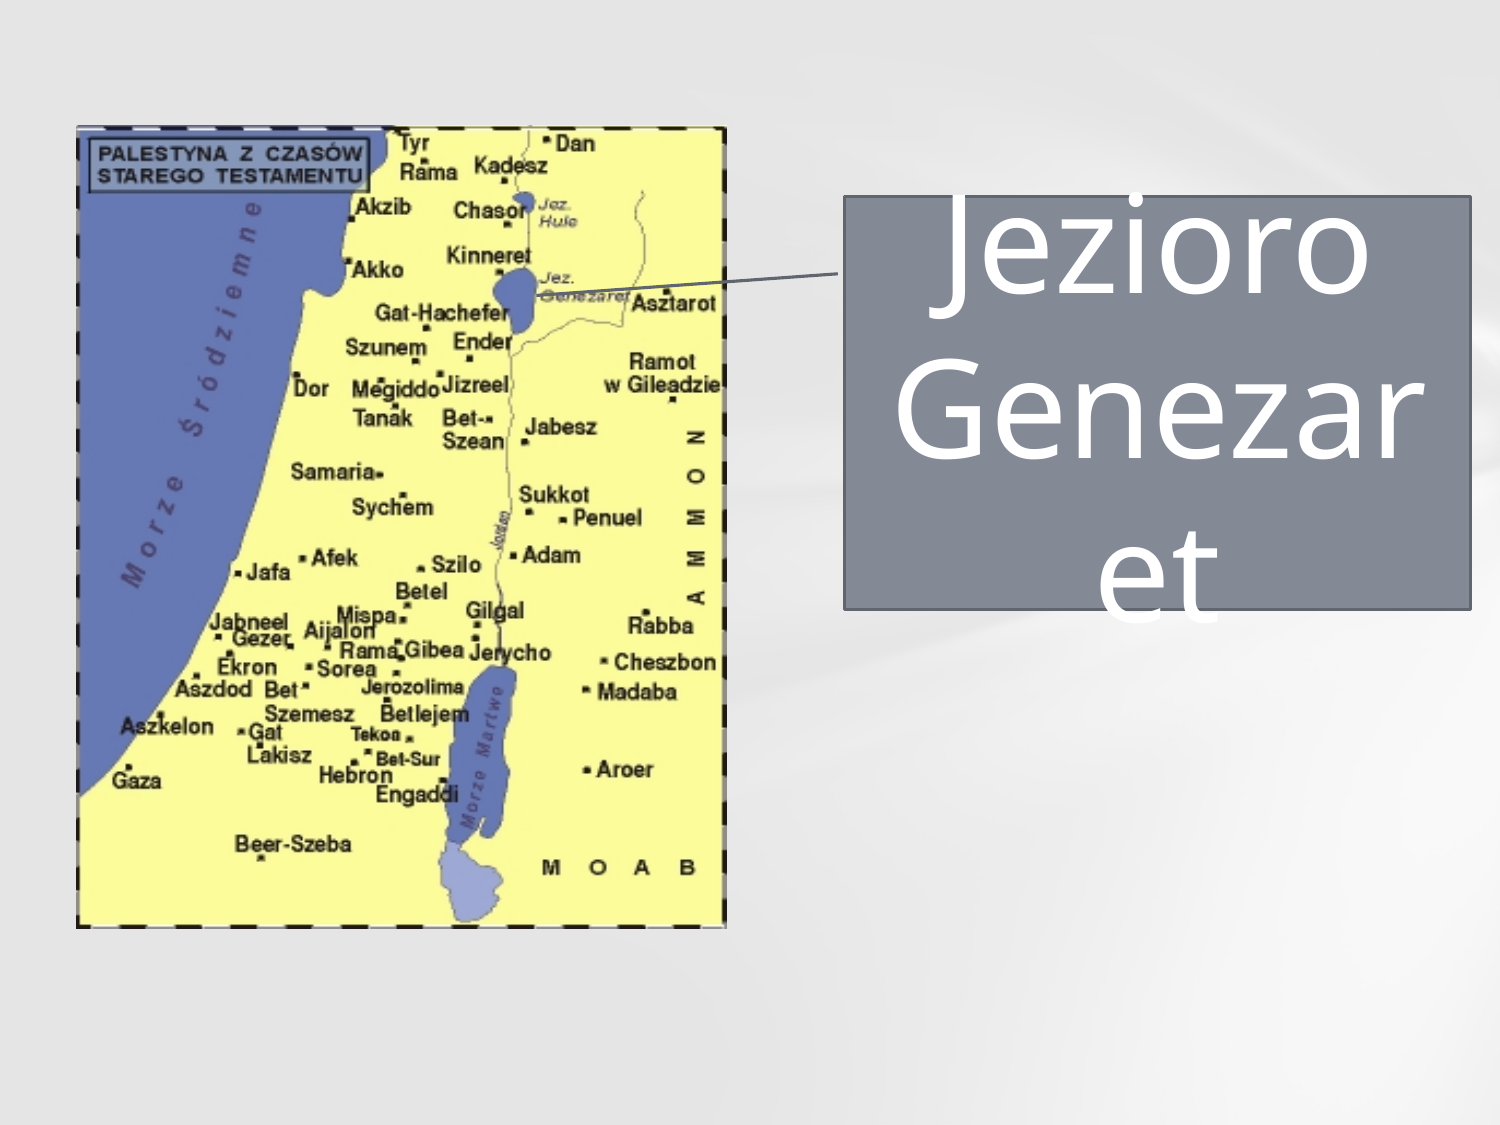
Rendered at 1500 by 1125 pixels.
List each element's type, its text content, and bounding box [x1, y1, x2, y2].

text_box Jezioro Genezaret [731, 272, 838, 284]
text_box Jezioro Genezaret [843, 195, 1472, 611]
picture [76, 125, 727, 929]
